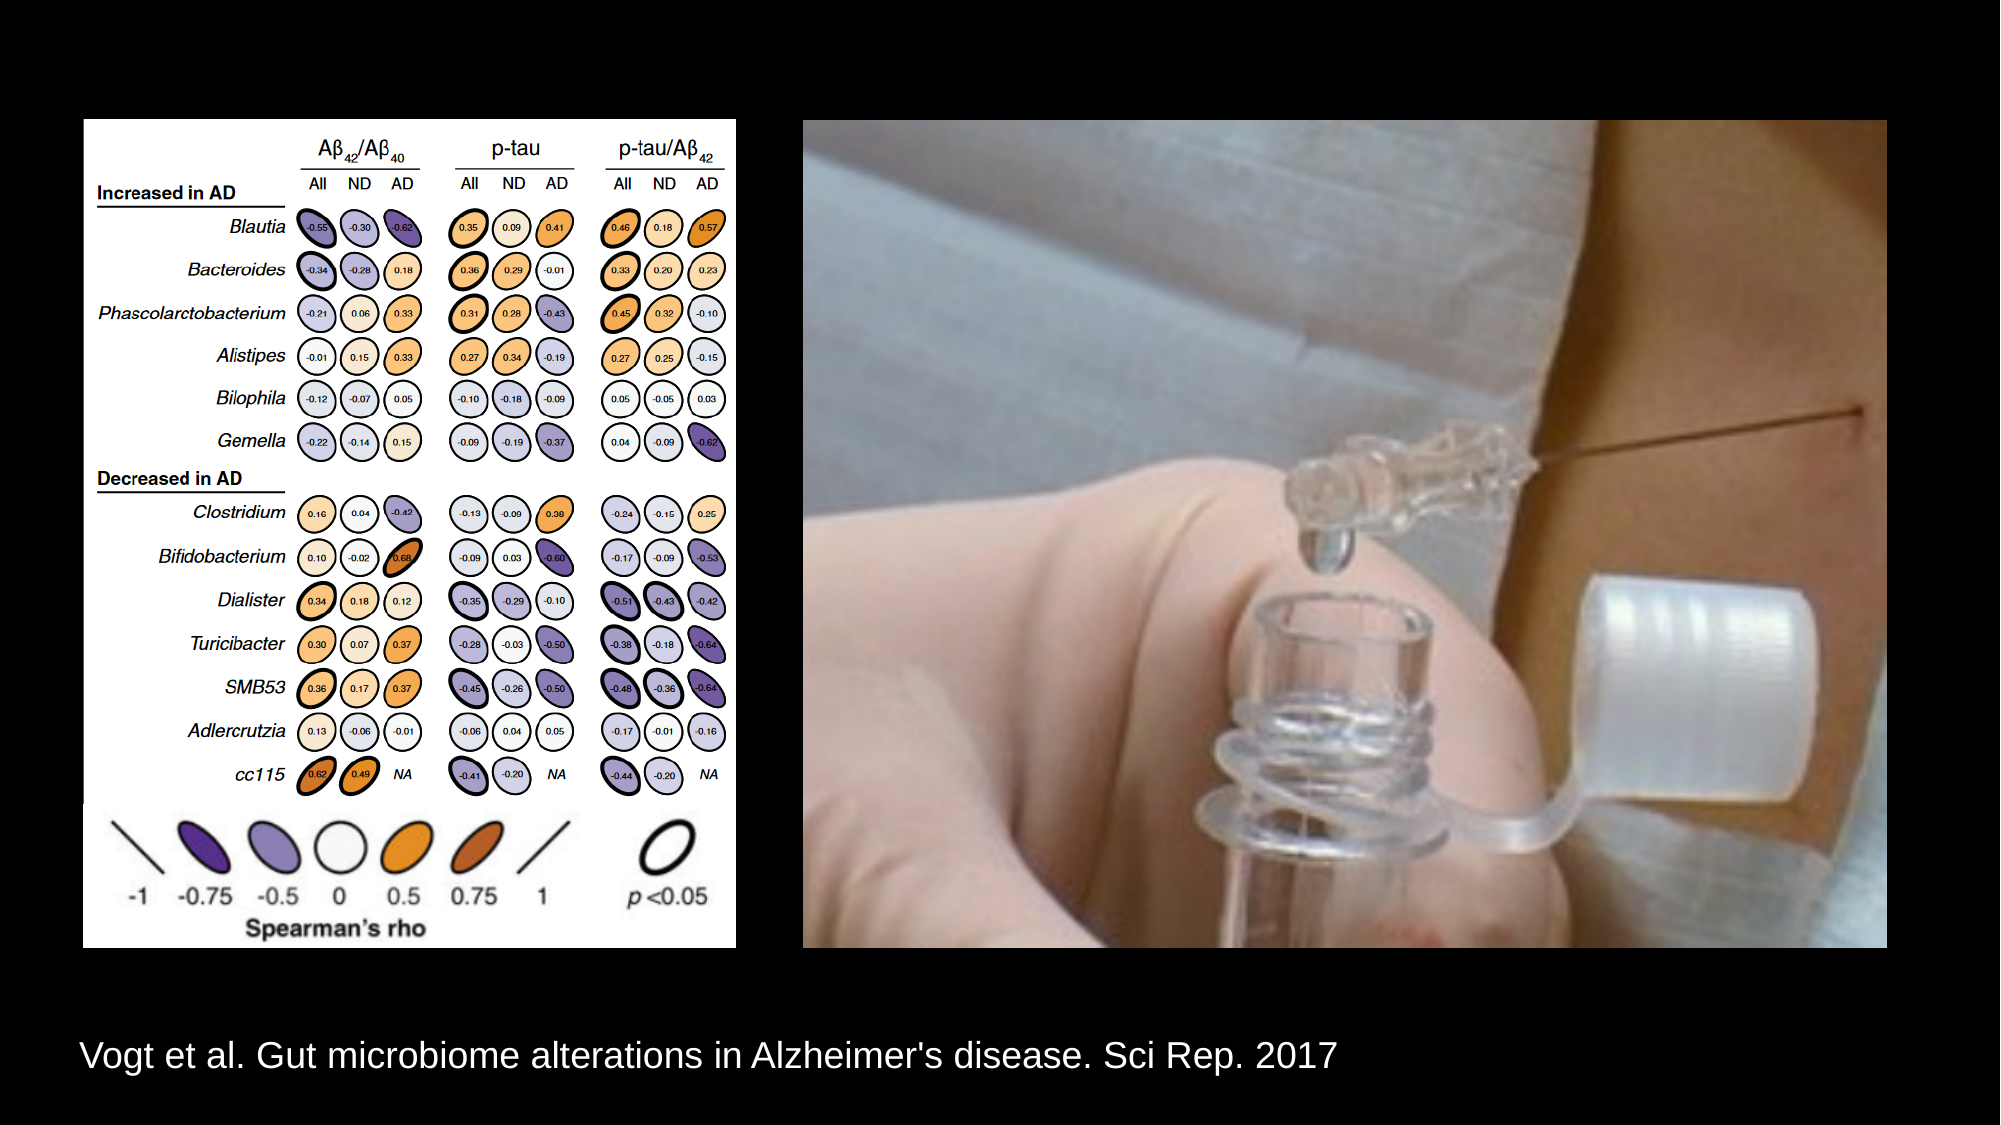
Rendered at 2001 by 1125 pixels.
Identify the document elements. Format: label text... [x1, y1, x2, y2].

text_box Vogt et al. Gut microbiome alterations in Alzheimer's disease. Sci Rep. 2017 [64, 1023, 1408, 1084]
picture [83, 21, 736, 948]
picture [803, 120, 1887, 948]
